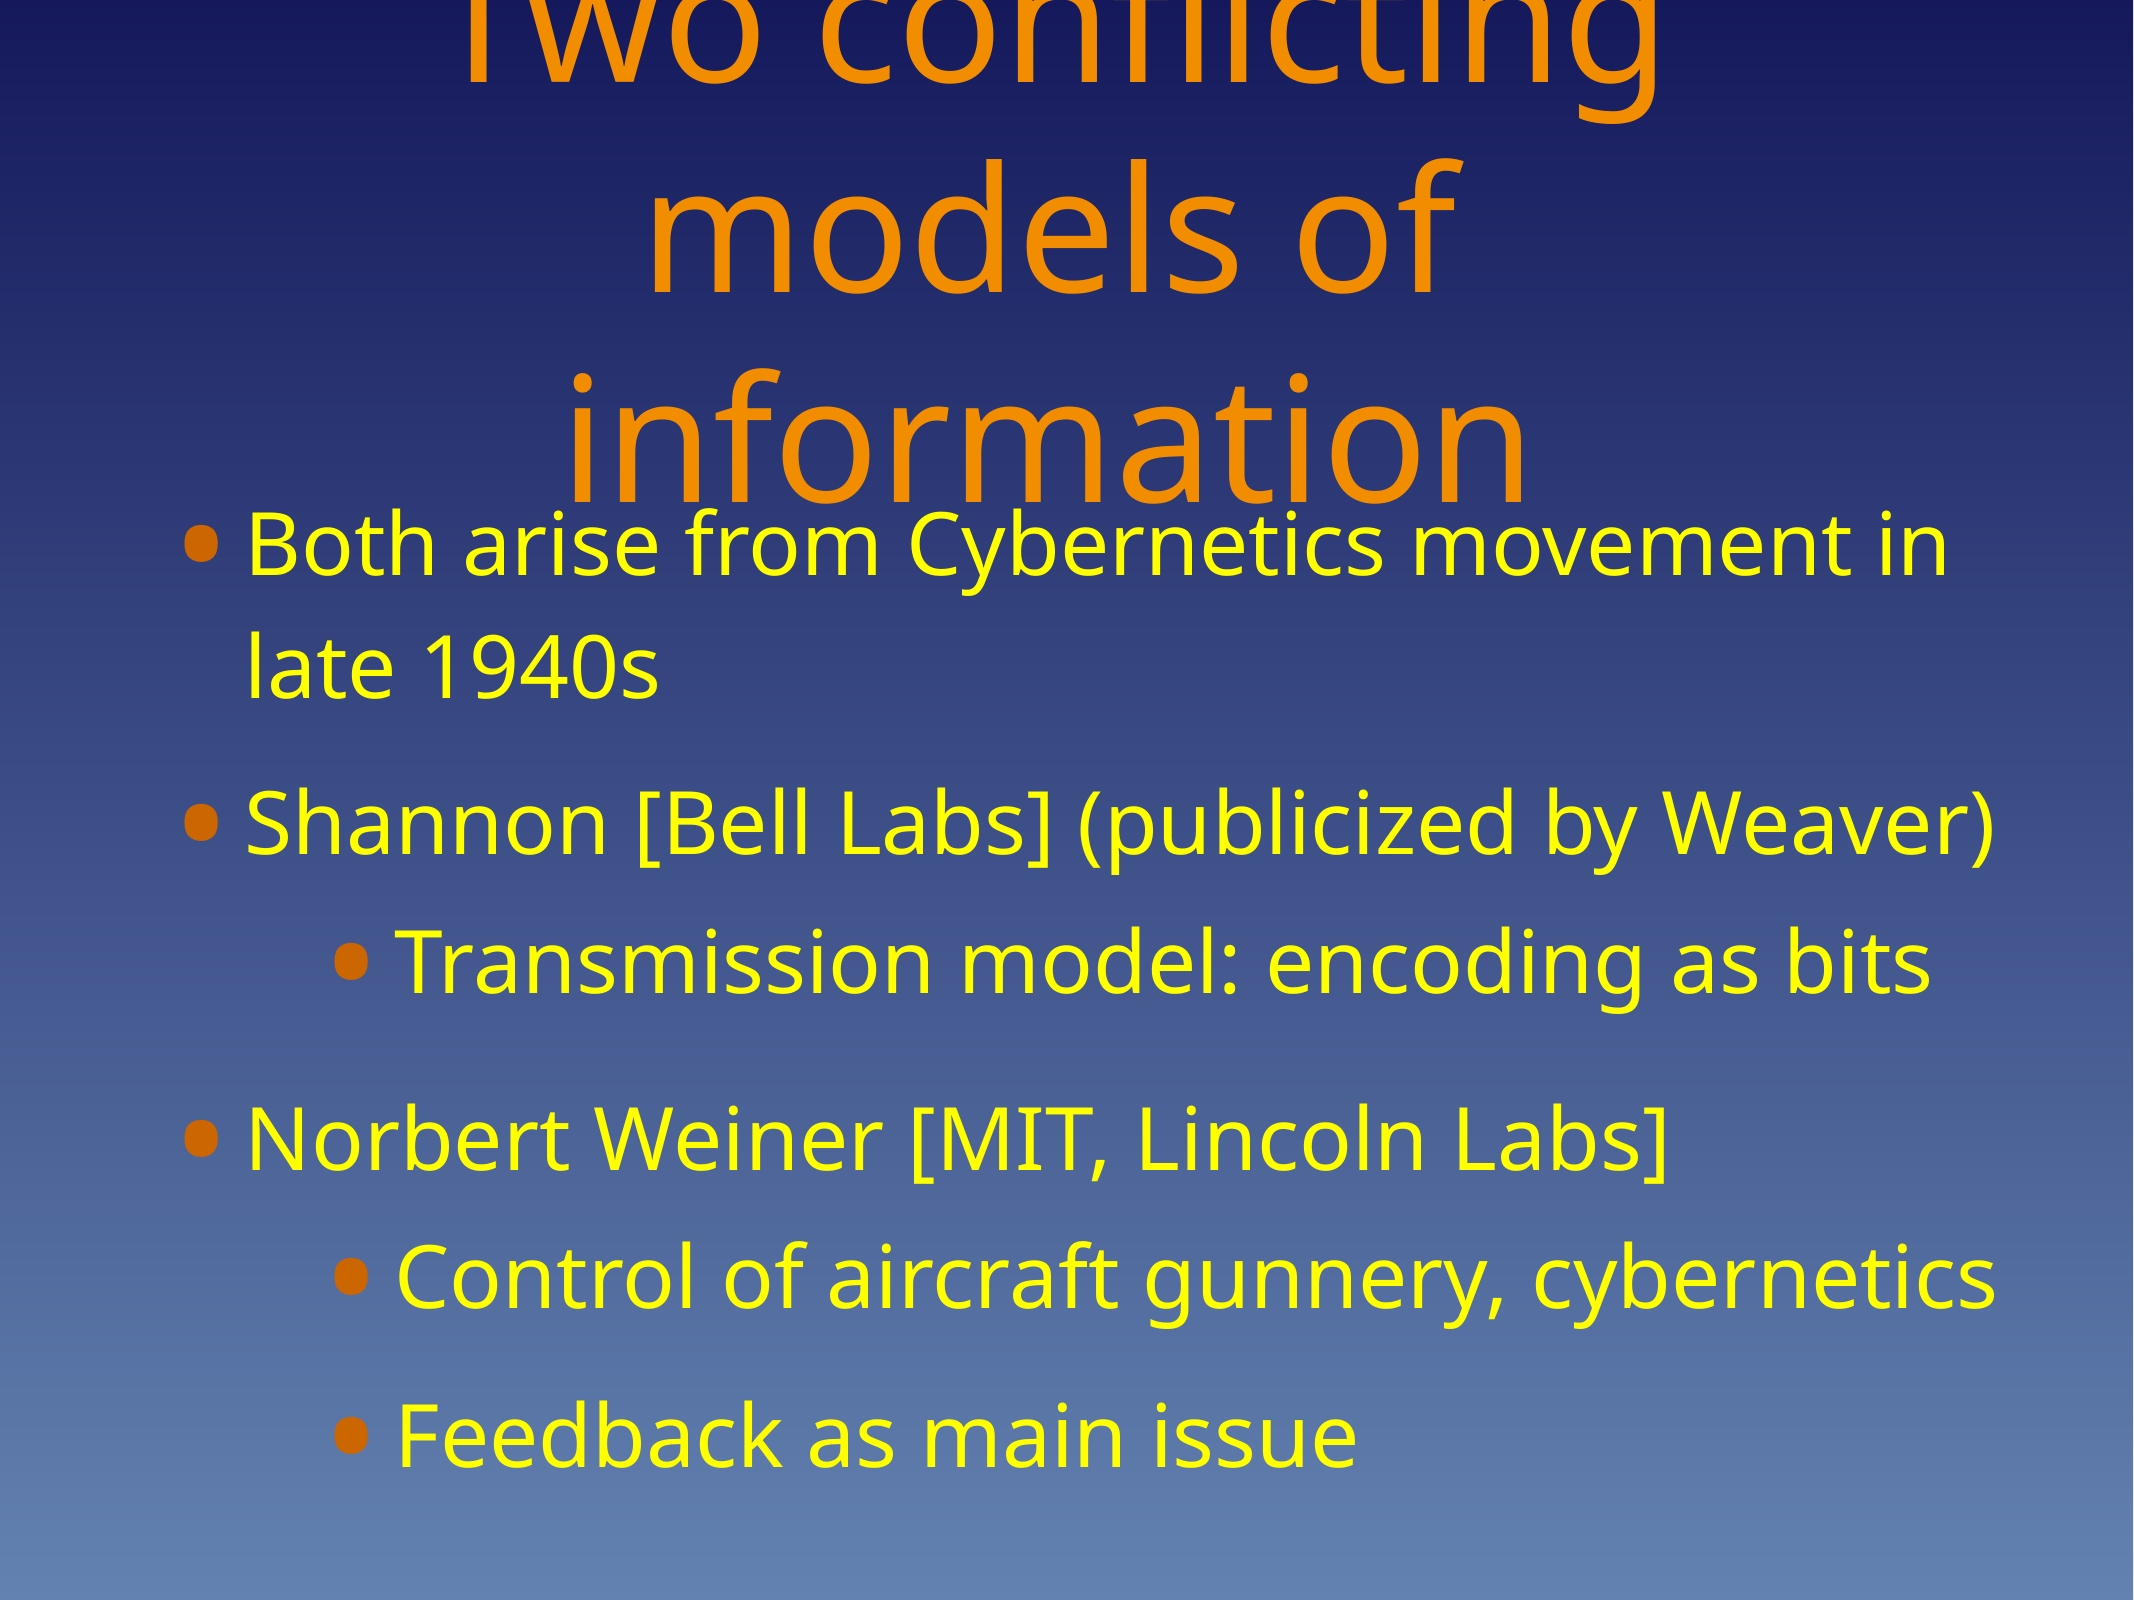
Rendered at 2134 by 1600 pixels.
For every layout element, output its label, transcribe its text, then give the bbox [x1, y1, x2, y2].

title Two conflicting models of information [141, 88, 1956, 356]
subtitle Both arise from Cybernetics movement in late 1940s Shannon [Bell Labs] (publicized by Weaver) Transmission model: encoding as bits Norbert Weiner [MIT, Lincoln Labs] Control of aircraft gunnery, cybernetics Feedback as main issue [106, 426, 2088, 1530]
